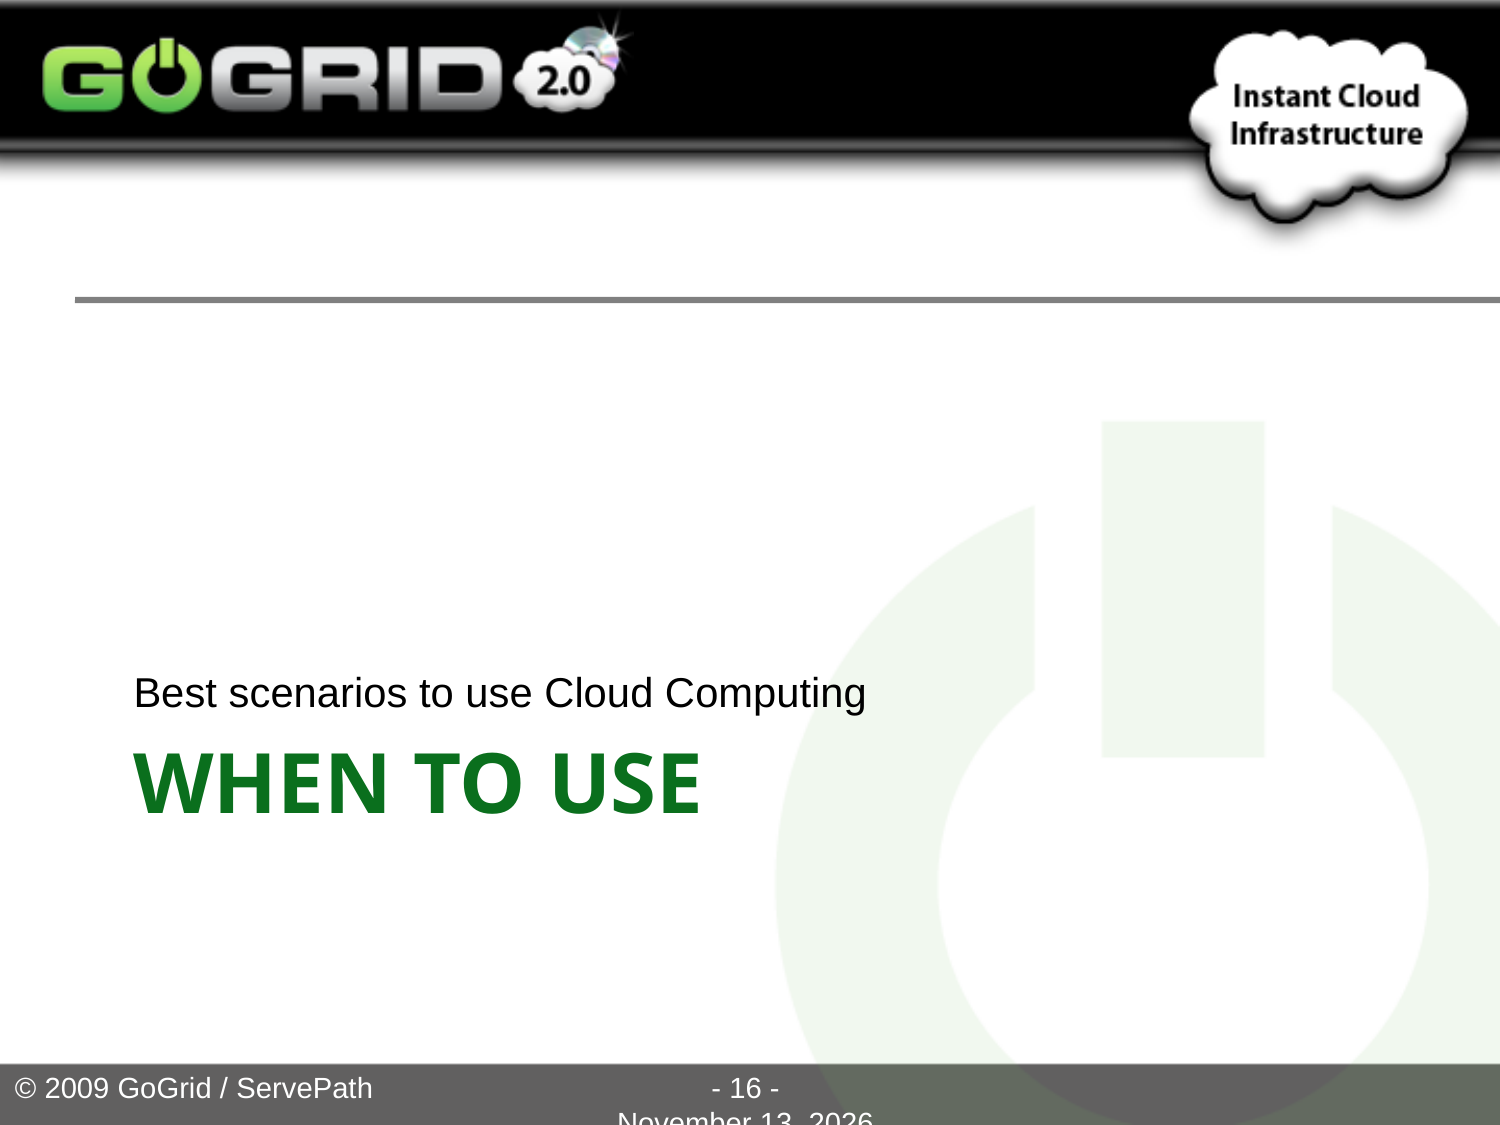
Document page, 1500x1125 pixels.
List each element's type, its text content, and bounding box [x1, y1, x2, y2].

picture [0, 0, 1500, 1125]
picture [828, 1115, 836, 1125]
picture [672, 1119, 680, 1124]
picture [642, 1119, 650, 1125]
picture [714, 1119, 721, 1125]
picture [729, 1119, 737, 1124]
picture [622, 1117, 627, 1125]
list Best scenarios to use Cloud Computing [118, 476, 1394, 724]
title When to use [118, 724, 1394, 947]
